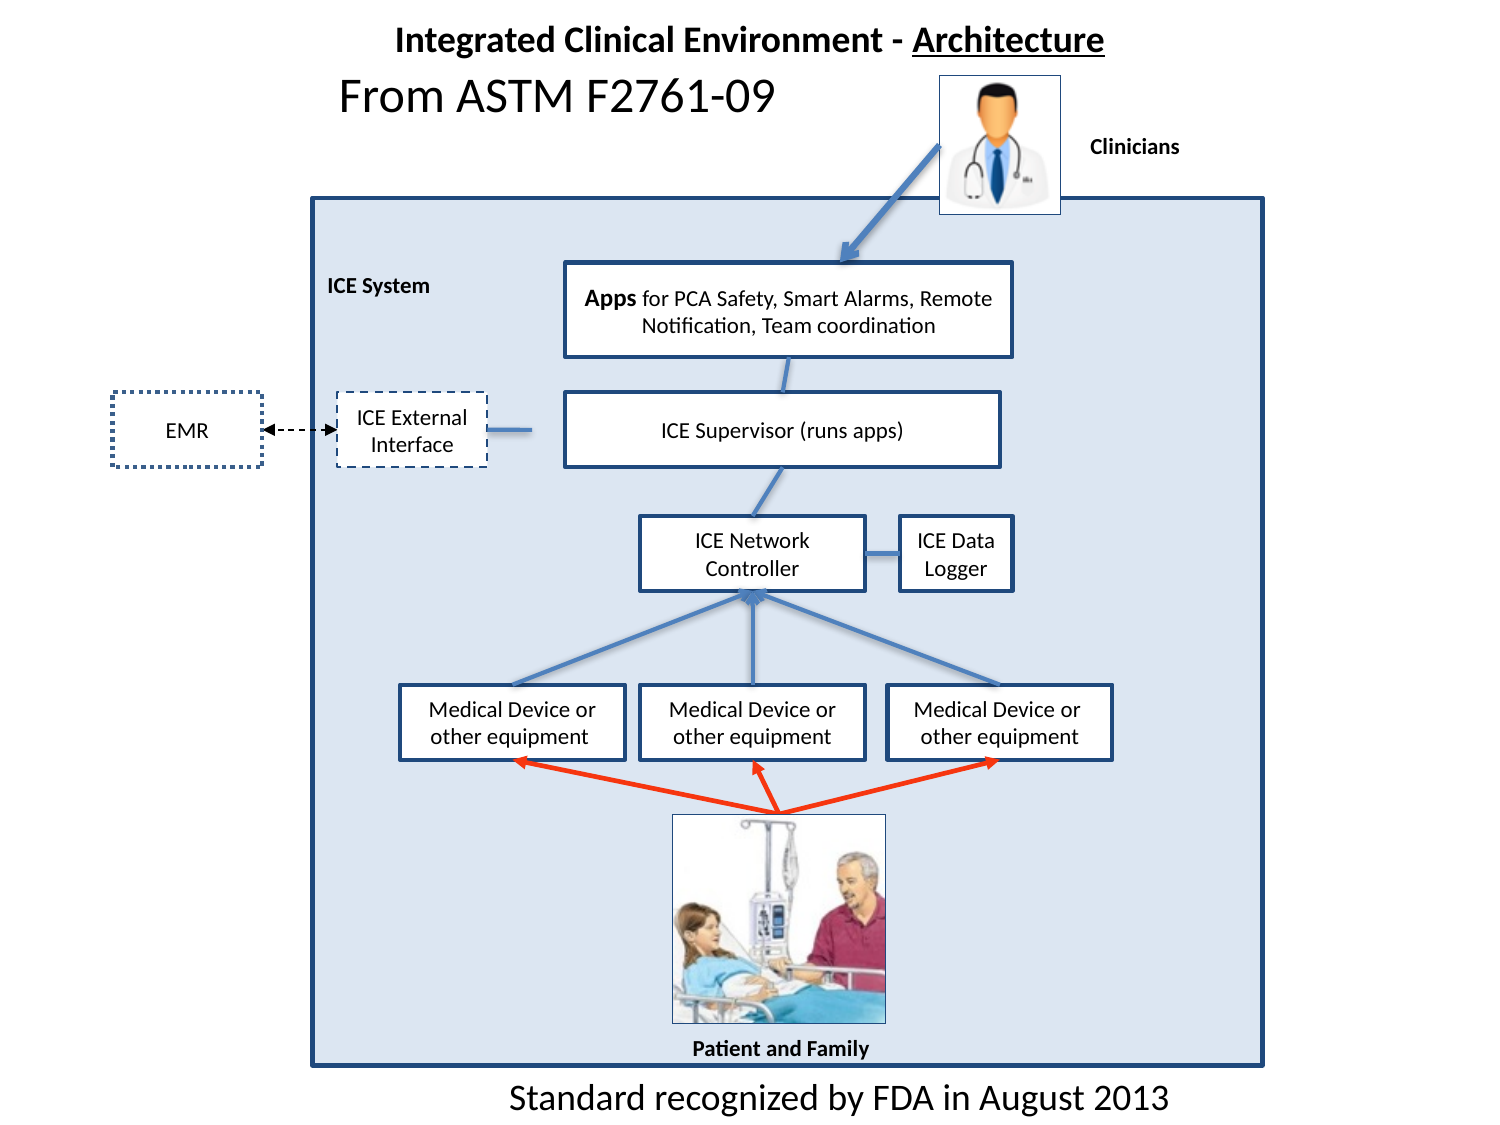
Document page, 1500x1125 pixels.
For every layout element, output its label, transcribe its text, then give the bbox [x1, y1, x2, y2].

text_box ICE Data Logger [898, 514, 1015, 593]
text_box [788, 196, 1265, 1068]
text_box From ASTM F2761-09 [74, 72, 1041, 113]
text_box Medical Device or other equipment [398, 683, 627, 762]
text_box Patient and Family [674, 1030, 888, 1065]
text_box Standard recognized by FDA in August 2013 [494, 1065, 1186, 1125]
text_box EMR [110, 390, 264, 469]
text_box Medical Device or other equipment [638, 693, 867, 758]
text_box Integrated Clinical Environment - Architecture [74, 12, 1425, 63]
text_box ICE External Interface [335, 390, 489, 469]
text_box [839, 144, 940, 263]
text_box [512, 590, 752, 685]
text_box [310, 196, 834, 1068]
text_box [782, 356, 790, 393]
text_box Apps for PCA Safety, Smart Alarms, Remote Notification, Team coordination [563, 260, 1014, 359]
picture [939, 75, 1061, 215]
text_box Clinicians [1066, 123, 1211, 167]
text_box Medical Device or other equipment [885, 683, 1114, 762]
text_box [754, 590, 1001, 685]
text_box ICE Supervisor (runs apps) [563, 390, 1002, 469]
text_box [512, 759, 751, 815]
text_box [752, 467, 783, 517]
picture [672, 813, 886, 1024]
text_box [752, 759, 777, 812]
text_box ICE System [312, 262, 525, 305]
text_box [778, 759, 1001, 815]
text_box ICE Network Controller [638, 514, 867, 589]
